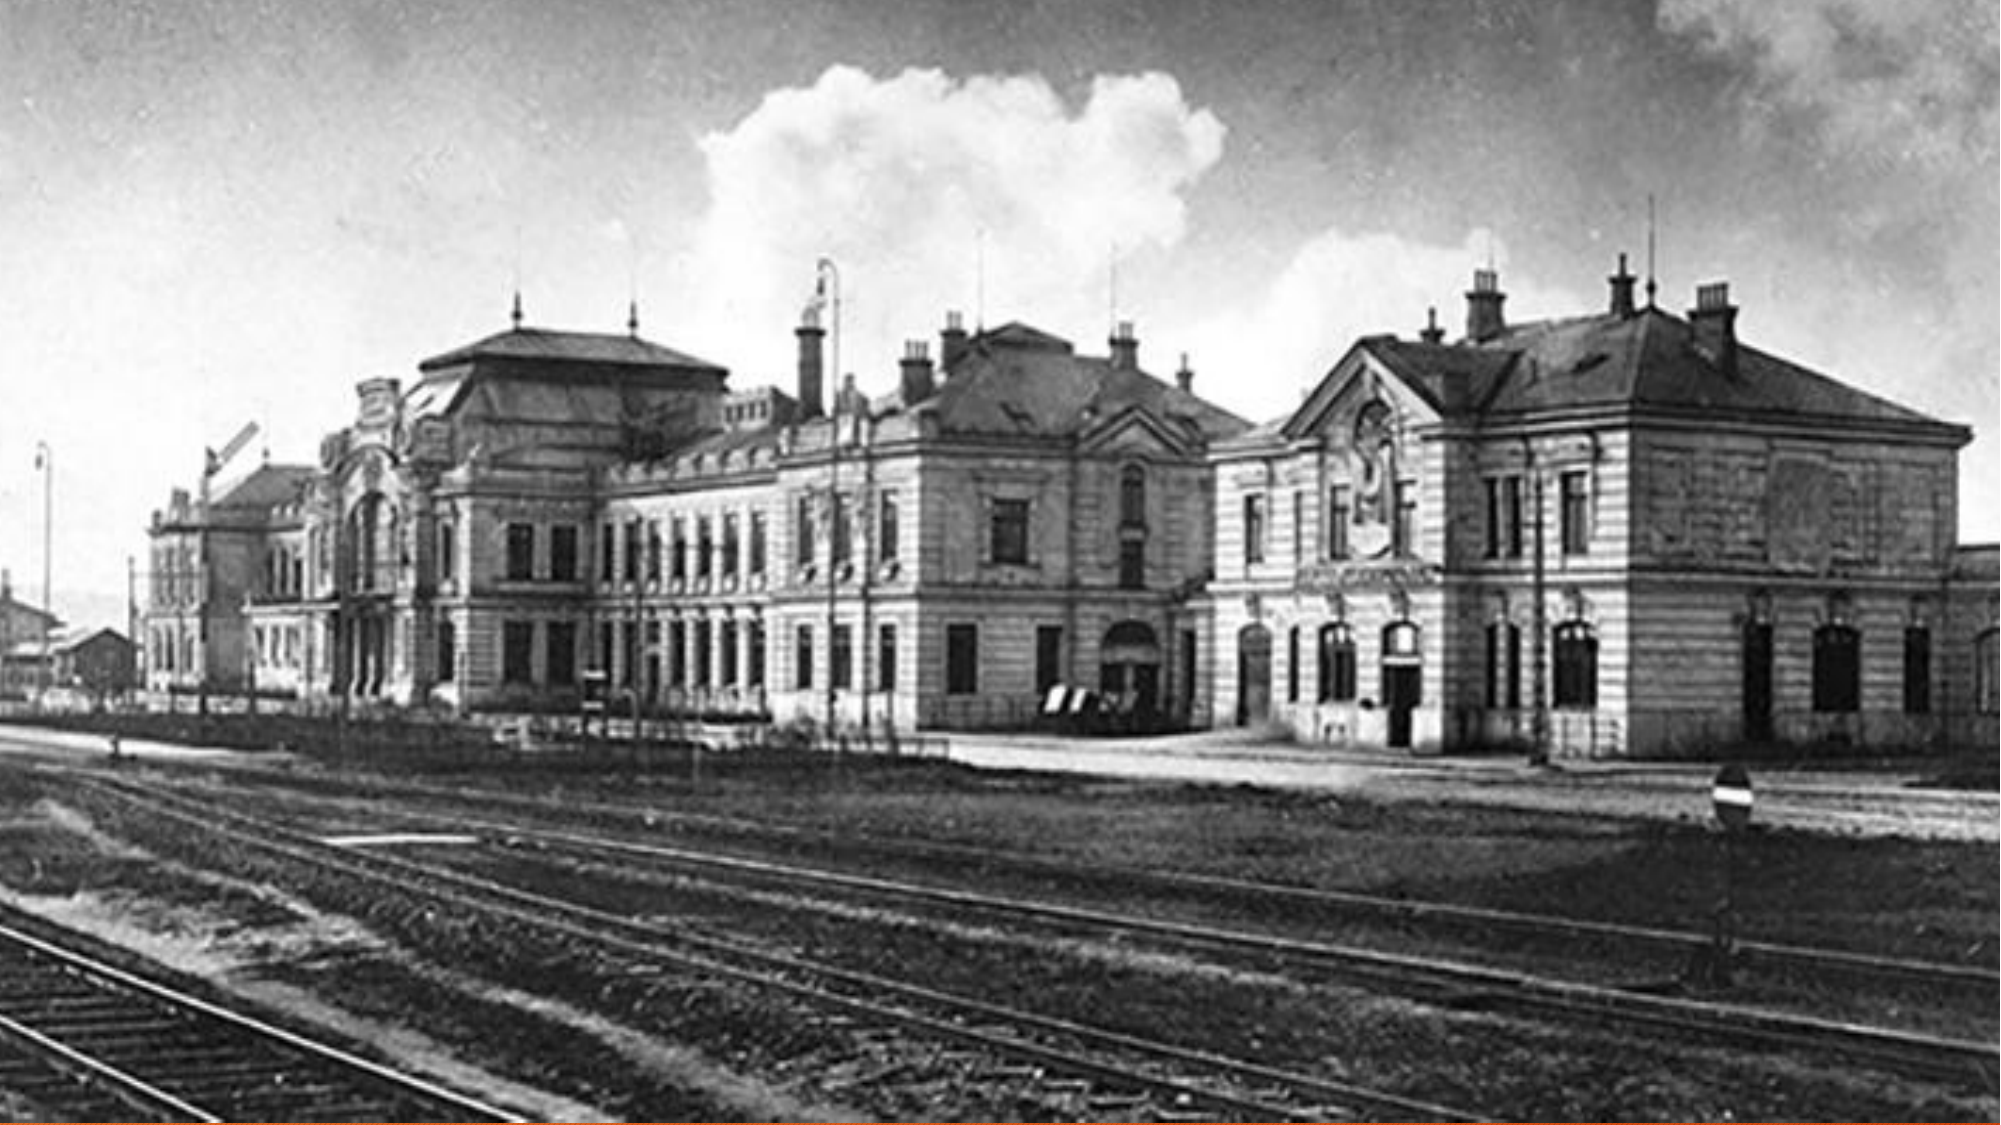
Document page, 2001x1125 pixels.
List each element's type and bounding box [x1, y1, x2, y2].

list [0, 0, 2000, 1124]
